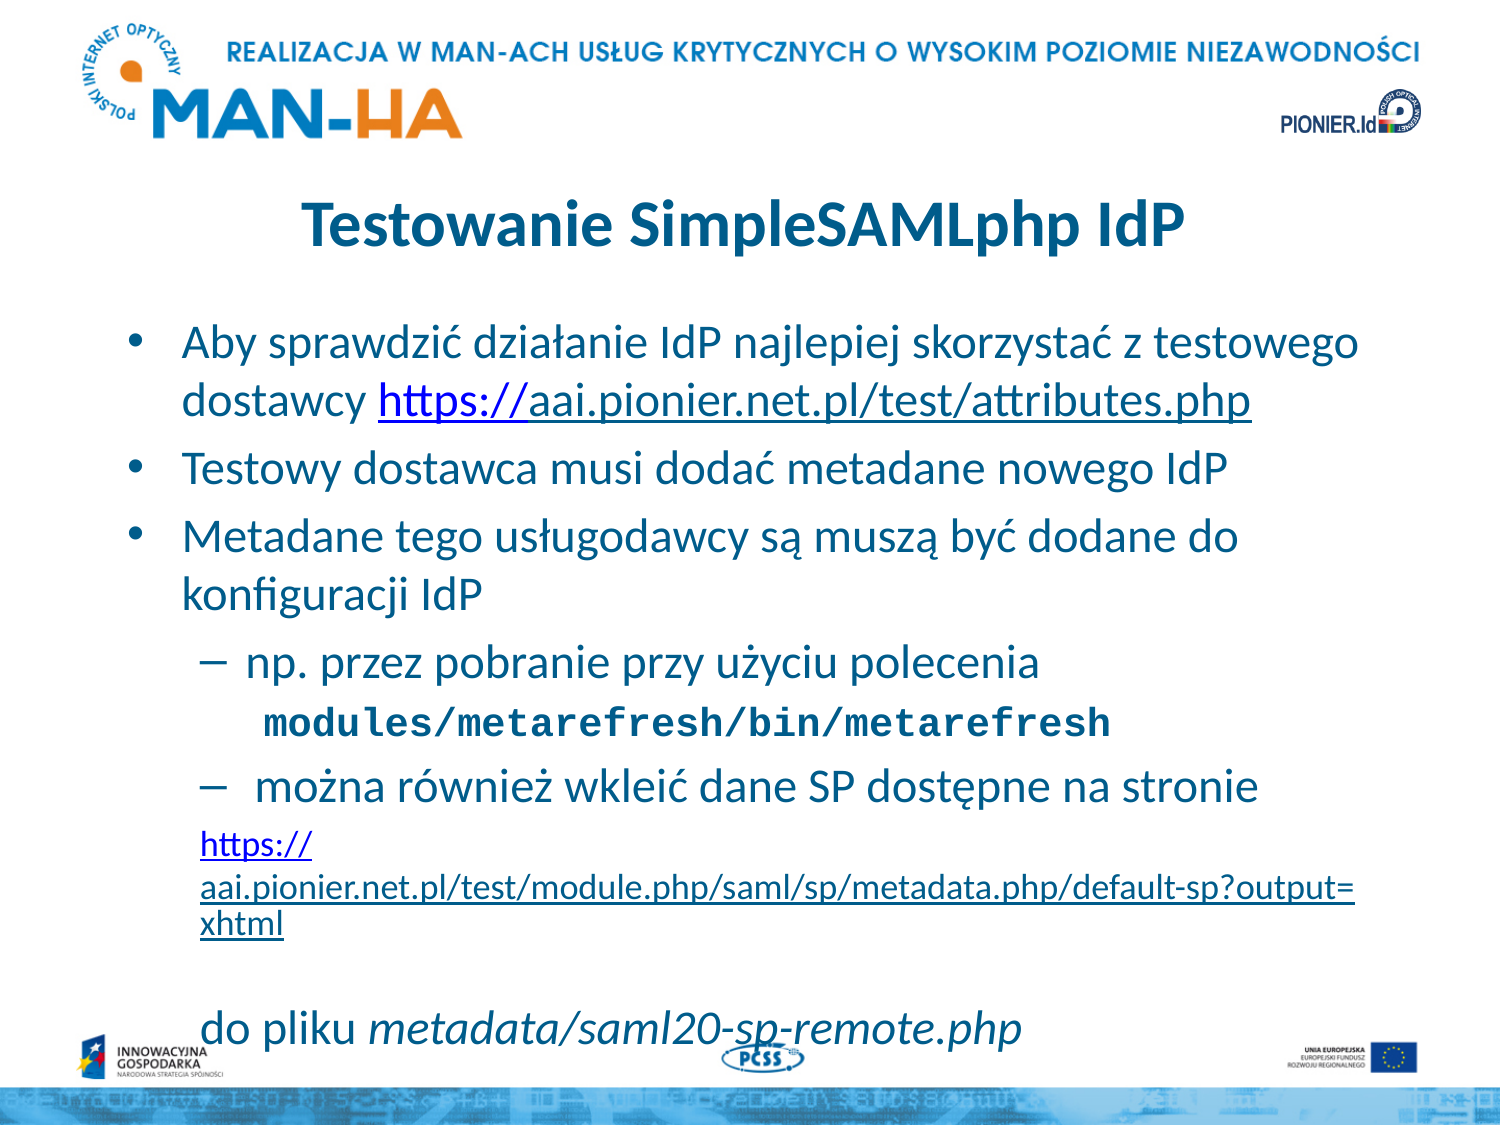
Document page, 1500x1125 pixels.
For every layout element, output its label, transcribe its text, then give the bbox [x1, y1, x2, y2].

list Aby sprawdzić działanie IdP najlepiej skorzystać z testowego dostawcy https://aai.pionier.net.pl/test/attributes.php Testowy dostawca musi dodać metadane nowego IdP Metadane tego usługodawcy są muszą być dodane do konfiguracji IdP np. przez pobranie przy użyciu polecenia modules/metarefresh/bin/metarefresh można również wkleić dane SP dostępne na stronie https://aai.pionier.net.pl/test/module.php/saml/sp/metadata.php/default-sp?output=xhtml do pliku metadata/saml20-sp-remote.php [112, 302, 1376, 1046]
title Testowanie SimpleSAMLphp IdP [112, 149, 1376, 291]
picture [0, 0, 1500, 1125]
